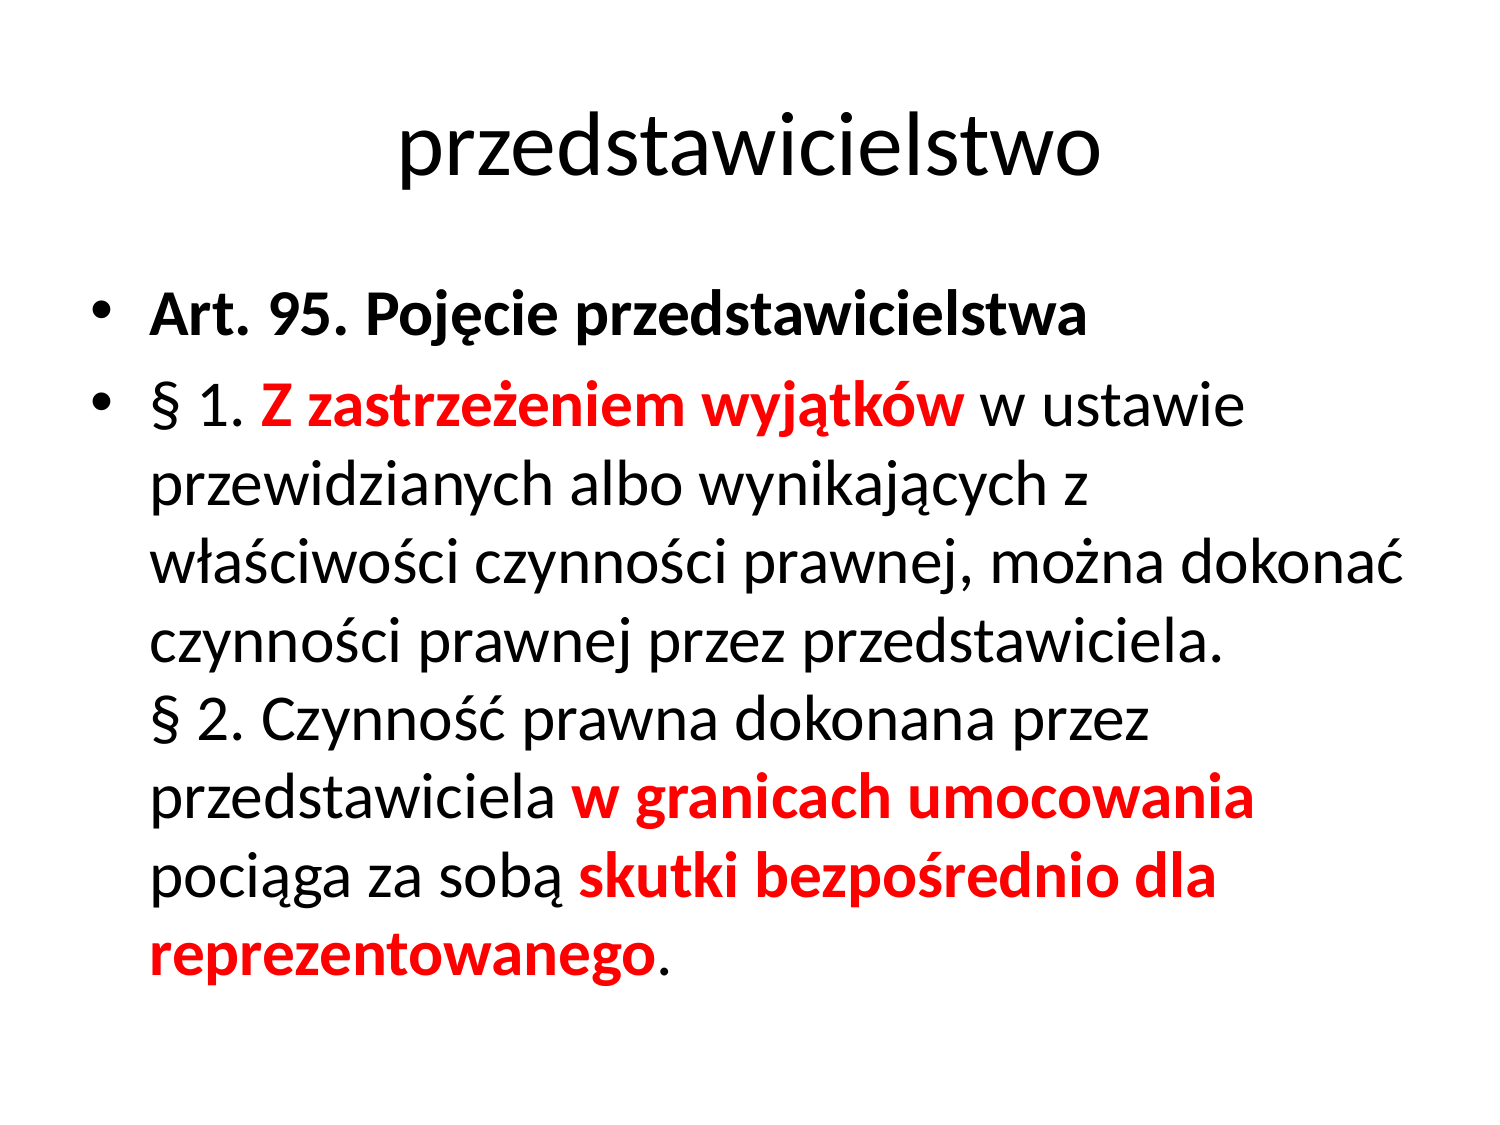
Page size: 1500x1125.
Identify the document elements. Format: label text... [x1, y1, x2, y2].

title przedstawicielstwo [75, 45, 1425, 233]
list Art. 95. Pojęcie przedstawicielstwa § 1. Z zastrzeżeniem wyjątków w ustawie przewidzianych albo wynikających z właściwości czynności prawnej, można dokonać czynności prawnej przez przedstawiciela. § 2. Czynność prawna dokonana przez przedstawiciela w granicach umocowania pociąga za sobą skutki bezpośrednio dla reprezentowanego. [75, 262, 1425, 1005]
